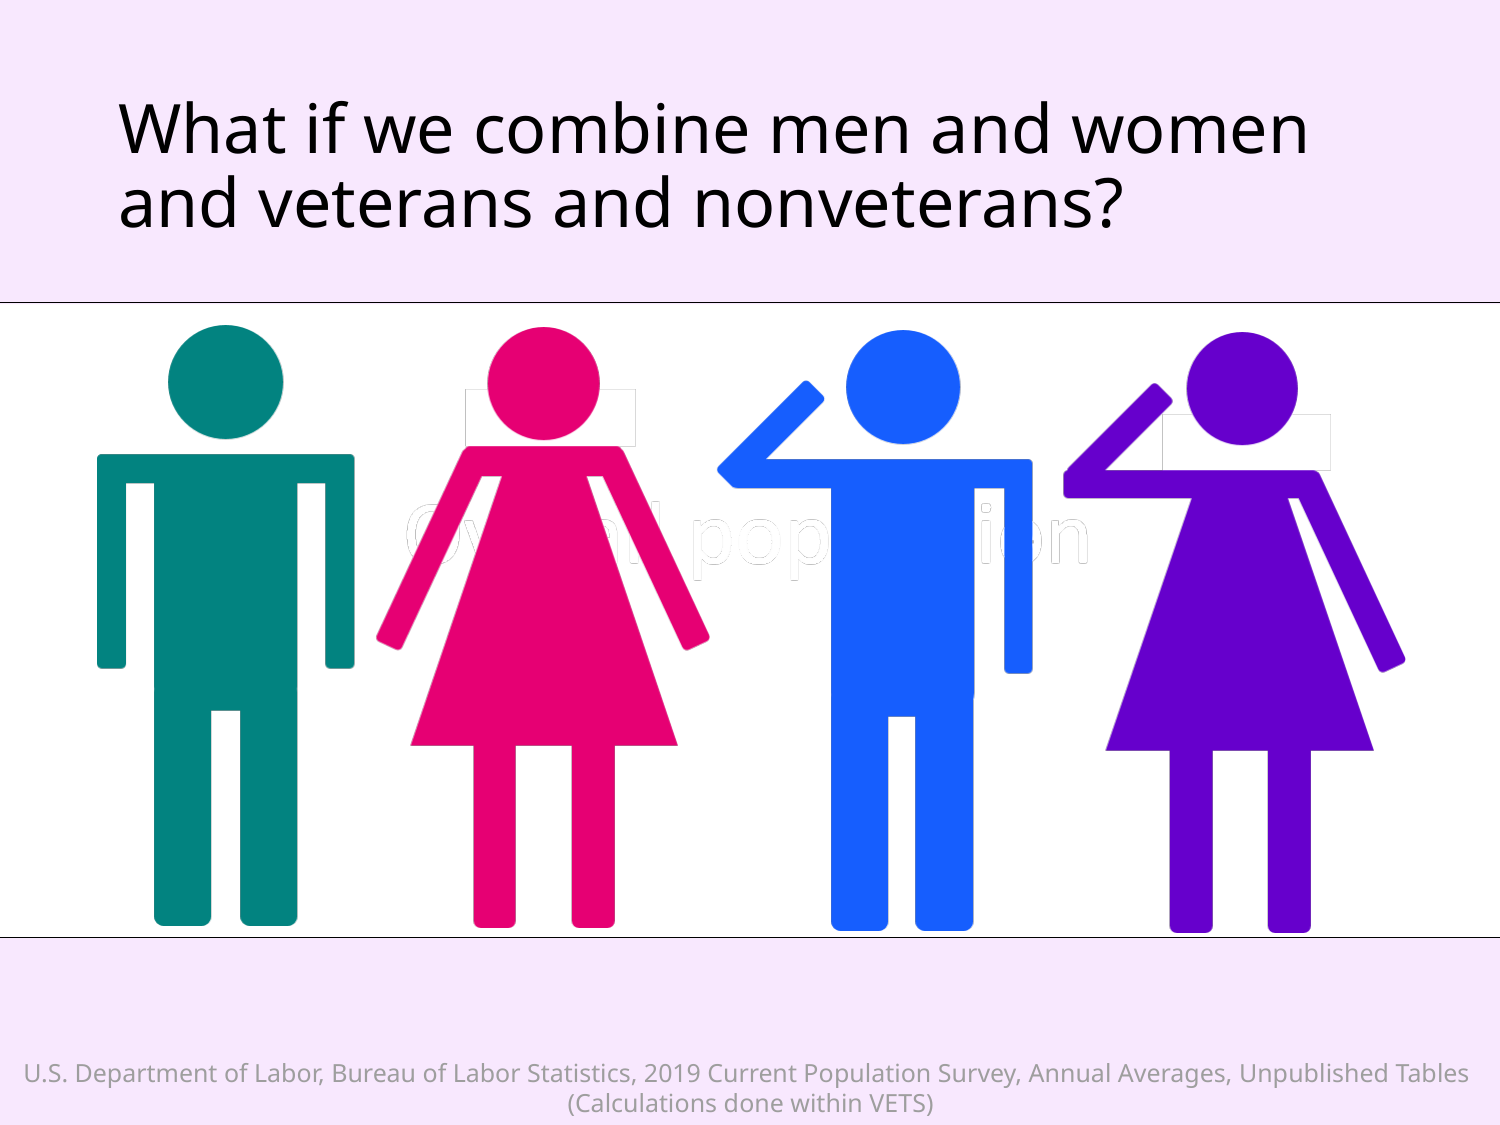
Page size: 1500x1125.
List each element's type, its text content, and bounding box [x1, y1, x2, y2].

footer U.S. Department of Labor, Bureau of Labor Statistics, 2019 Current Population Survey, Annual Averages, Unpublished Tables (Calculations done within VETS) [0, 1042, 1500, 1125]
picture [97, 325, 1406, 933]
title What if we combine men and women and veterans and nonveterans? [103, 59, 1397, 278]
